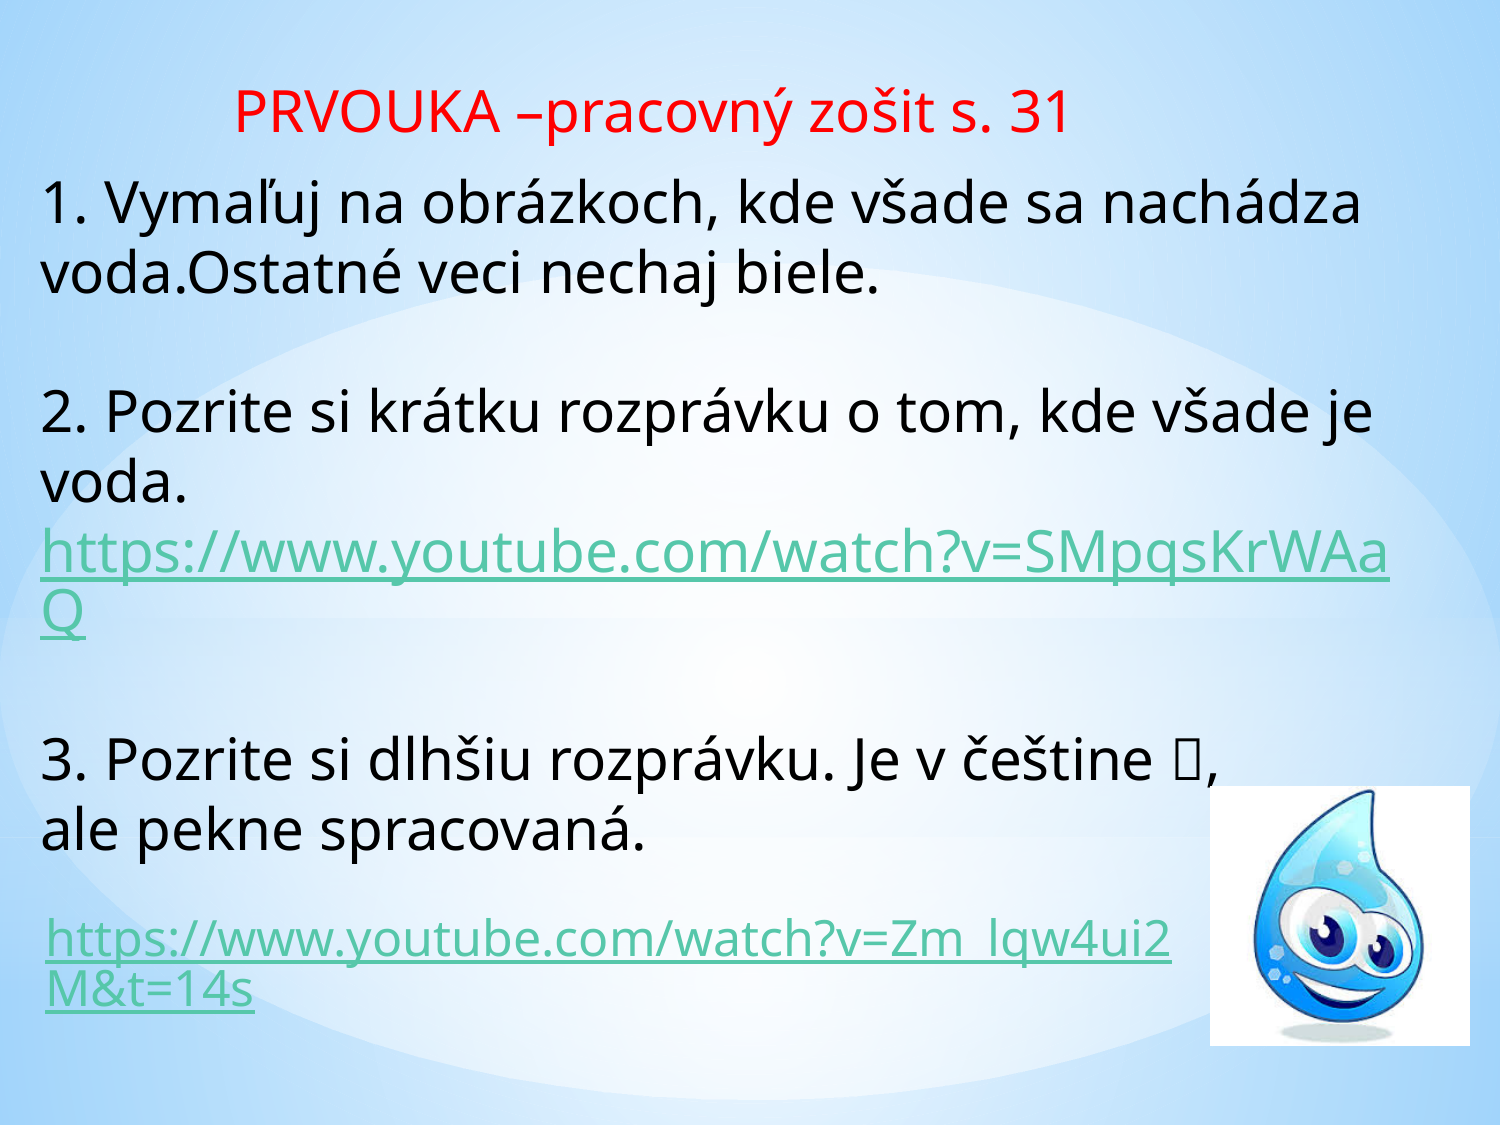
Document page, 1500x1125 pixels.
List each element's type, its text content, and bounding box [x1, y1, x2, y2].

text_box https://www.youtube.com/watch?v=Zm_lqw4ui2M&t=14s [30, 808, 1190, 982]
text_box 1. Vymaľuj na obrázkoch, kde všade sa nachádza voda.Ostatné veci nechaj biele. 2. Pozrite si krátku rozprávku o tom, kde všade je voda. https://www.youtube.com/watch?v=SMpqsKrWAaQ 3. Pozrite si dlhšiu rozprávku. Je v češtine , ale pekne spracovaná. [25, 157, 1432, 812]
picture [1210, 786, 1470, 1046]
text_box PRVOUKA –pracovný zošit s. 31 [218, 66, 1329, 152]
